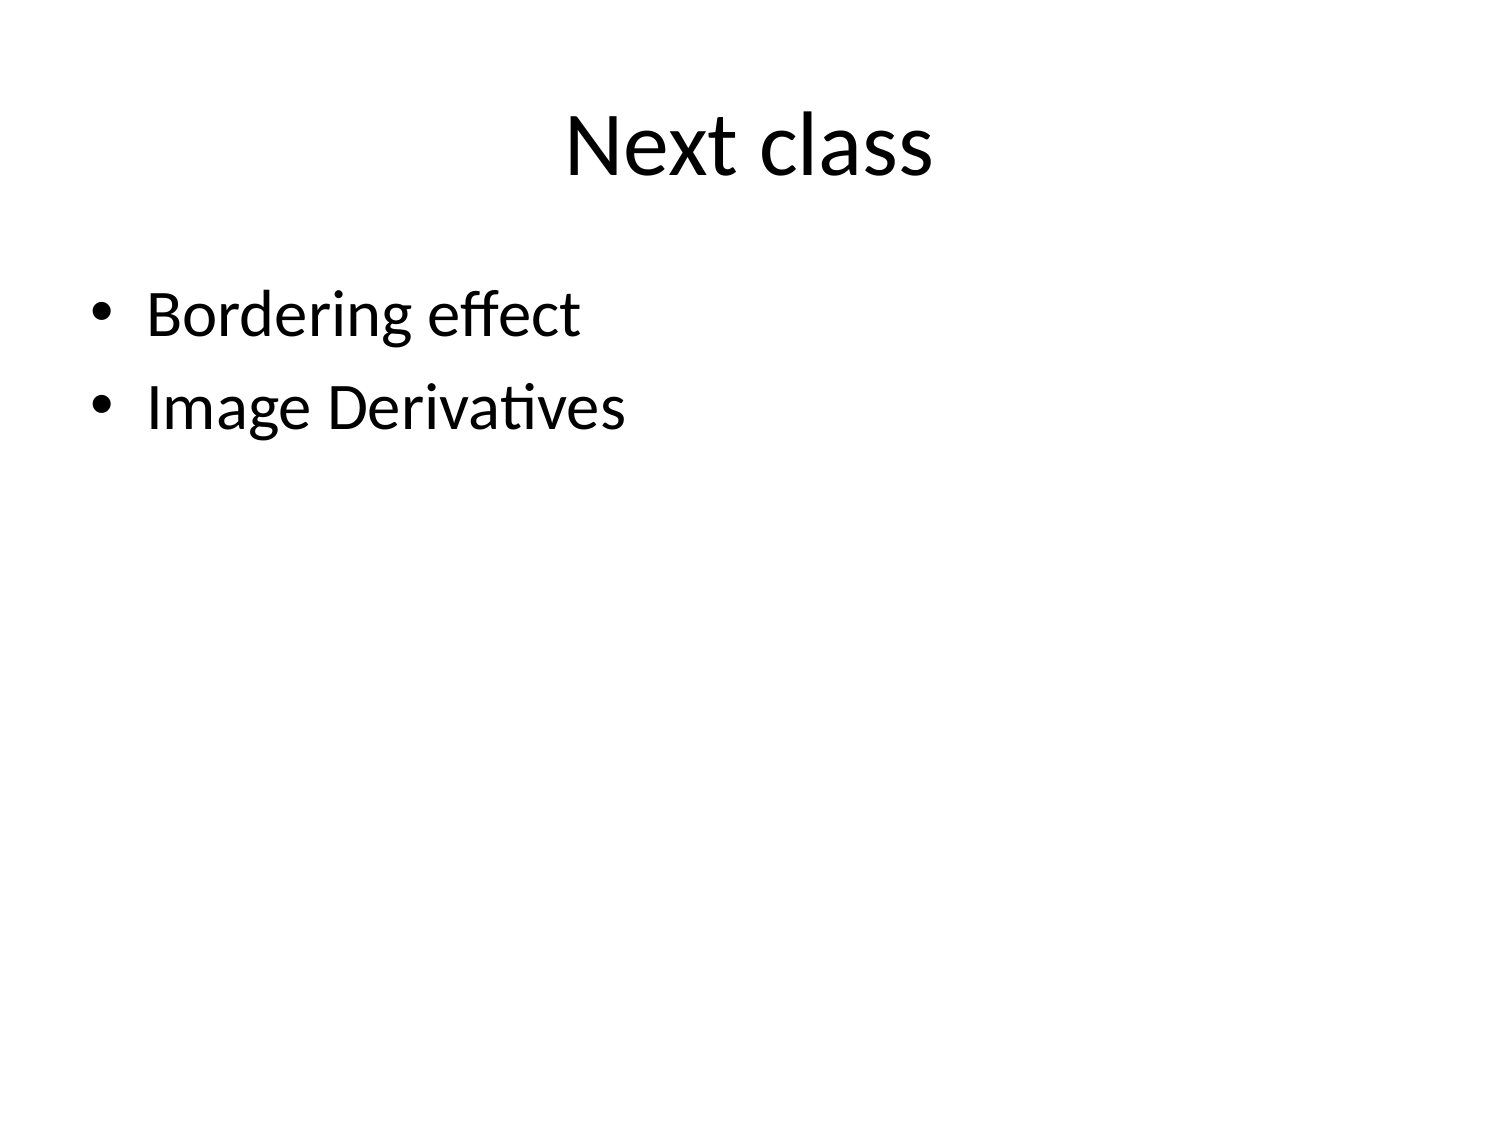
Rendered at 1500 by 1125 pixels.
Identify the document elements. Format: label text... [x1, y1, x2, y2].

title Next class [75, 45, 1425, 233]
list Bordering effect Image Derivatives [75, 262, 1425, 1005]
